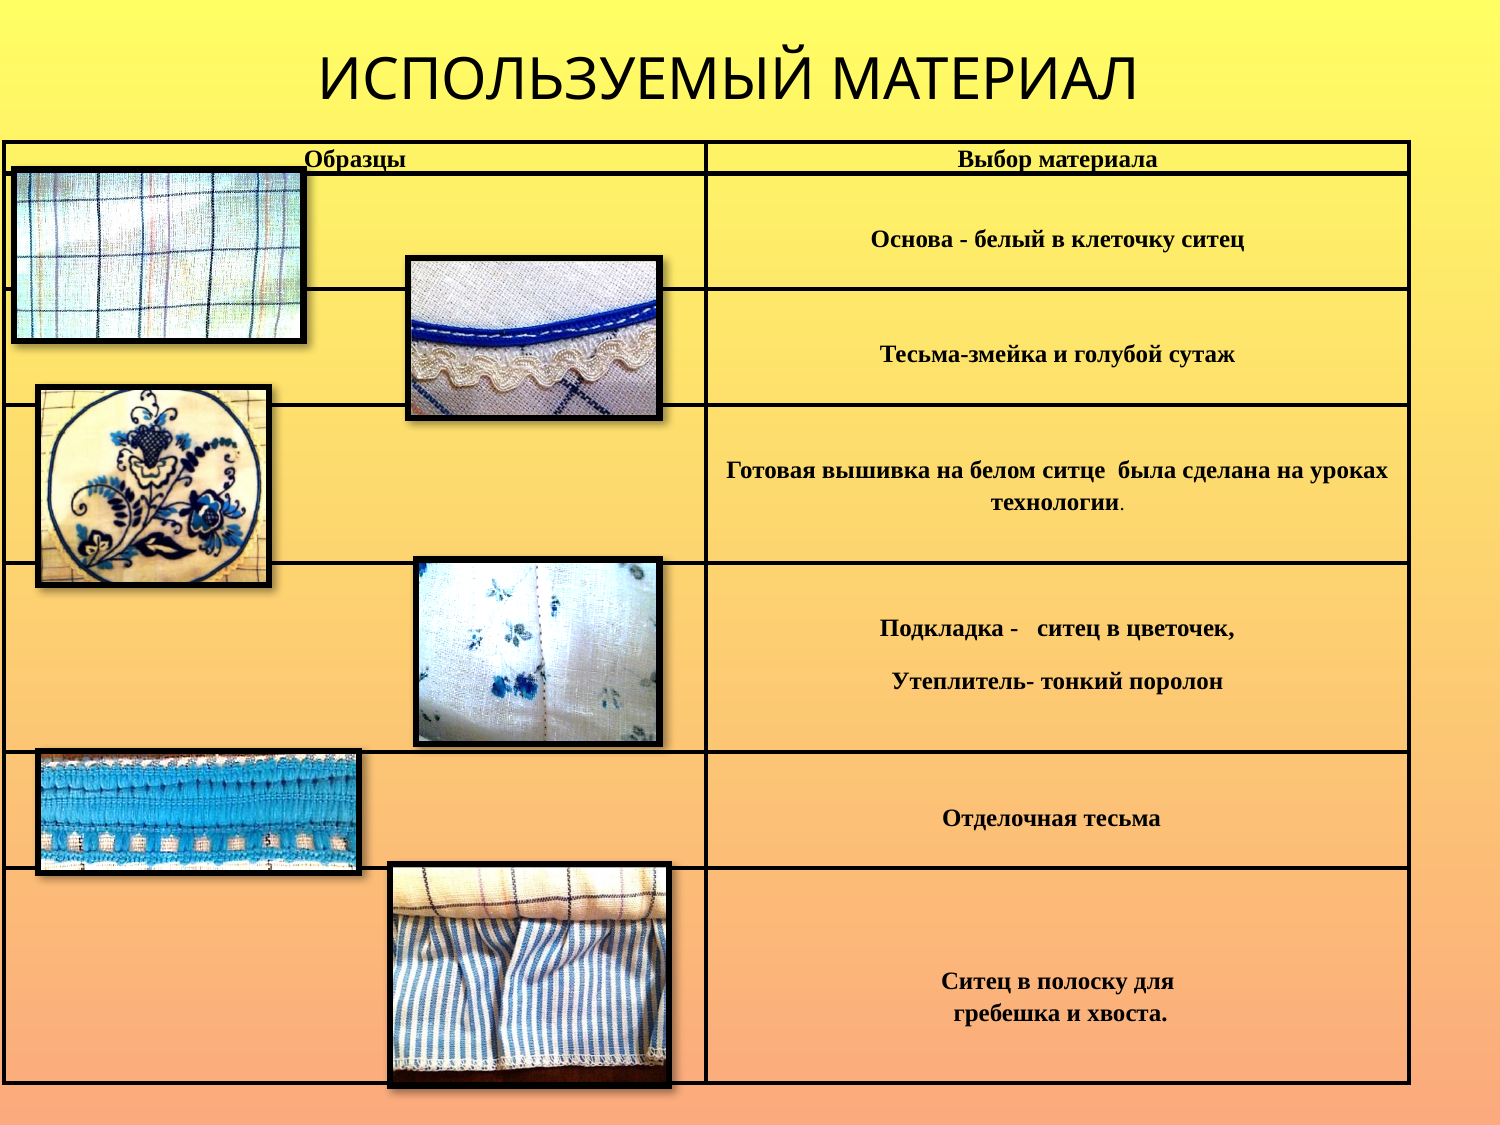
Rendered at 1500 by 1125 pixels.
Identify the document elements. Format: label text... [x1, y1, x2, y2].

table_cell Тесьма-змейка и голубой сутаж [708, 291, 1407, 403]
table_header Образцы [6, 144, 704, 171]
table_cell Основа - белый в клеточку ситец [708, 176, 1407, 287]
table_cell [6, 754, 34, 866]
picture [418, 562, 657, 741]
picture [412, 215, 656, 461]
table_cell [317, 176, 704, 287]
picture [41, 753, 357, 870]
table_cell [6, 291, 403, 403]
table_cell Готовая вышивка на белом ситце была сделана на уроках технологии. [708, 407, 1407, 561]
table_cell [282, 407, 704, 561]
table_cell [373, 754, 704, 866]
title Используемый материал [112, 30, 1346, 121]
table_cell [6, 870, 385, 1081]
picture [16, 172, 301, 339]
table_cell [6, 565, 412, 750]
table_cell [6, 407, 33, 561]
table_header Выбор материала [708, 144, 1407, 171]
table_cell Подкладка - ситец в цветочек, Утеплитель- тонкий поролон [708, 565, 1407, 750]
picture [40, 389, 266, 583]
table_cell [673, 565, 704, 750]
picture [393, 838, 666, 1112]
table_cell Отделочная тесьма [708, 754, 1407, 866]
table_cell Ситец в полоску для гребешка и хвоста. [708, 870, 1407, 1081]
table_cell [682, 870, 704, 1081]
table_cell [674, 291, 704, 403]
